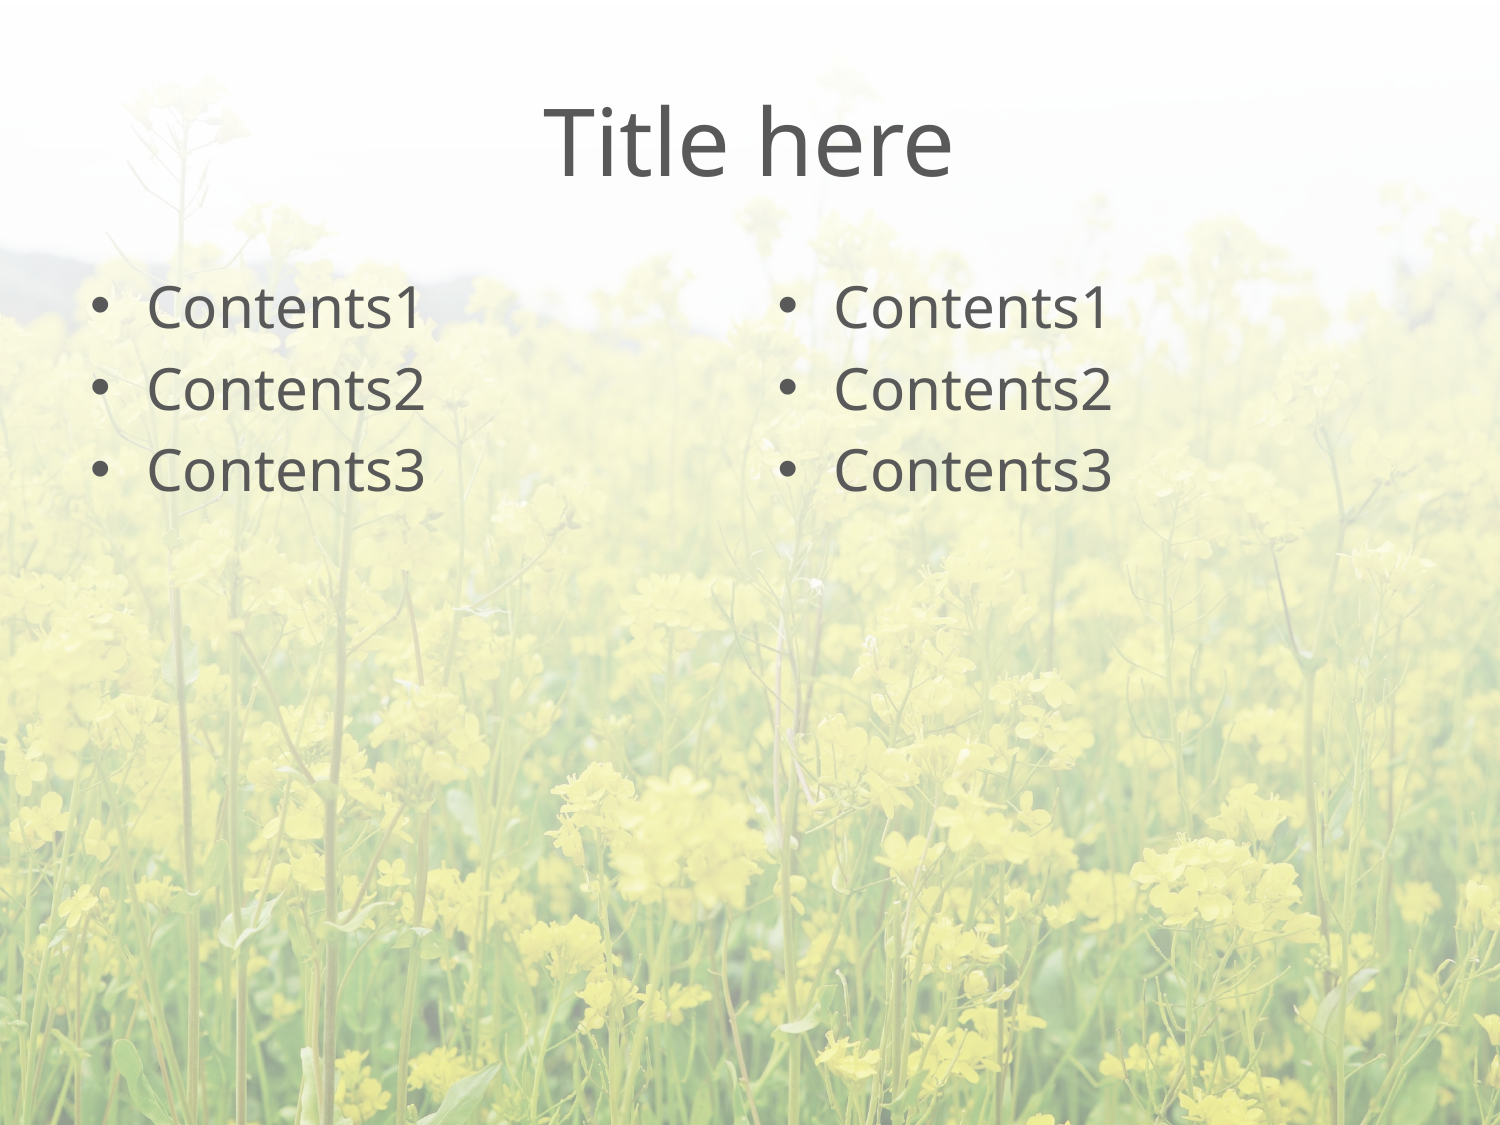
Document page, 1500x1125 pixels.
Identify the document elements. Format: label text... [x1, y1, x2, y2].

list Contents1 Contents2 Contents3 [762, 262, 1425, 1005]
list Contents1 Contents2 Contents3 [75, 262, 738, 1005]
title Title here [75, 45, 1425, 233]
text_box [0, 0, 1500, 1125]
